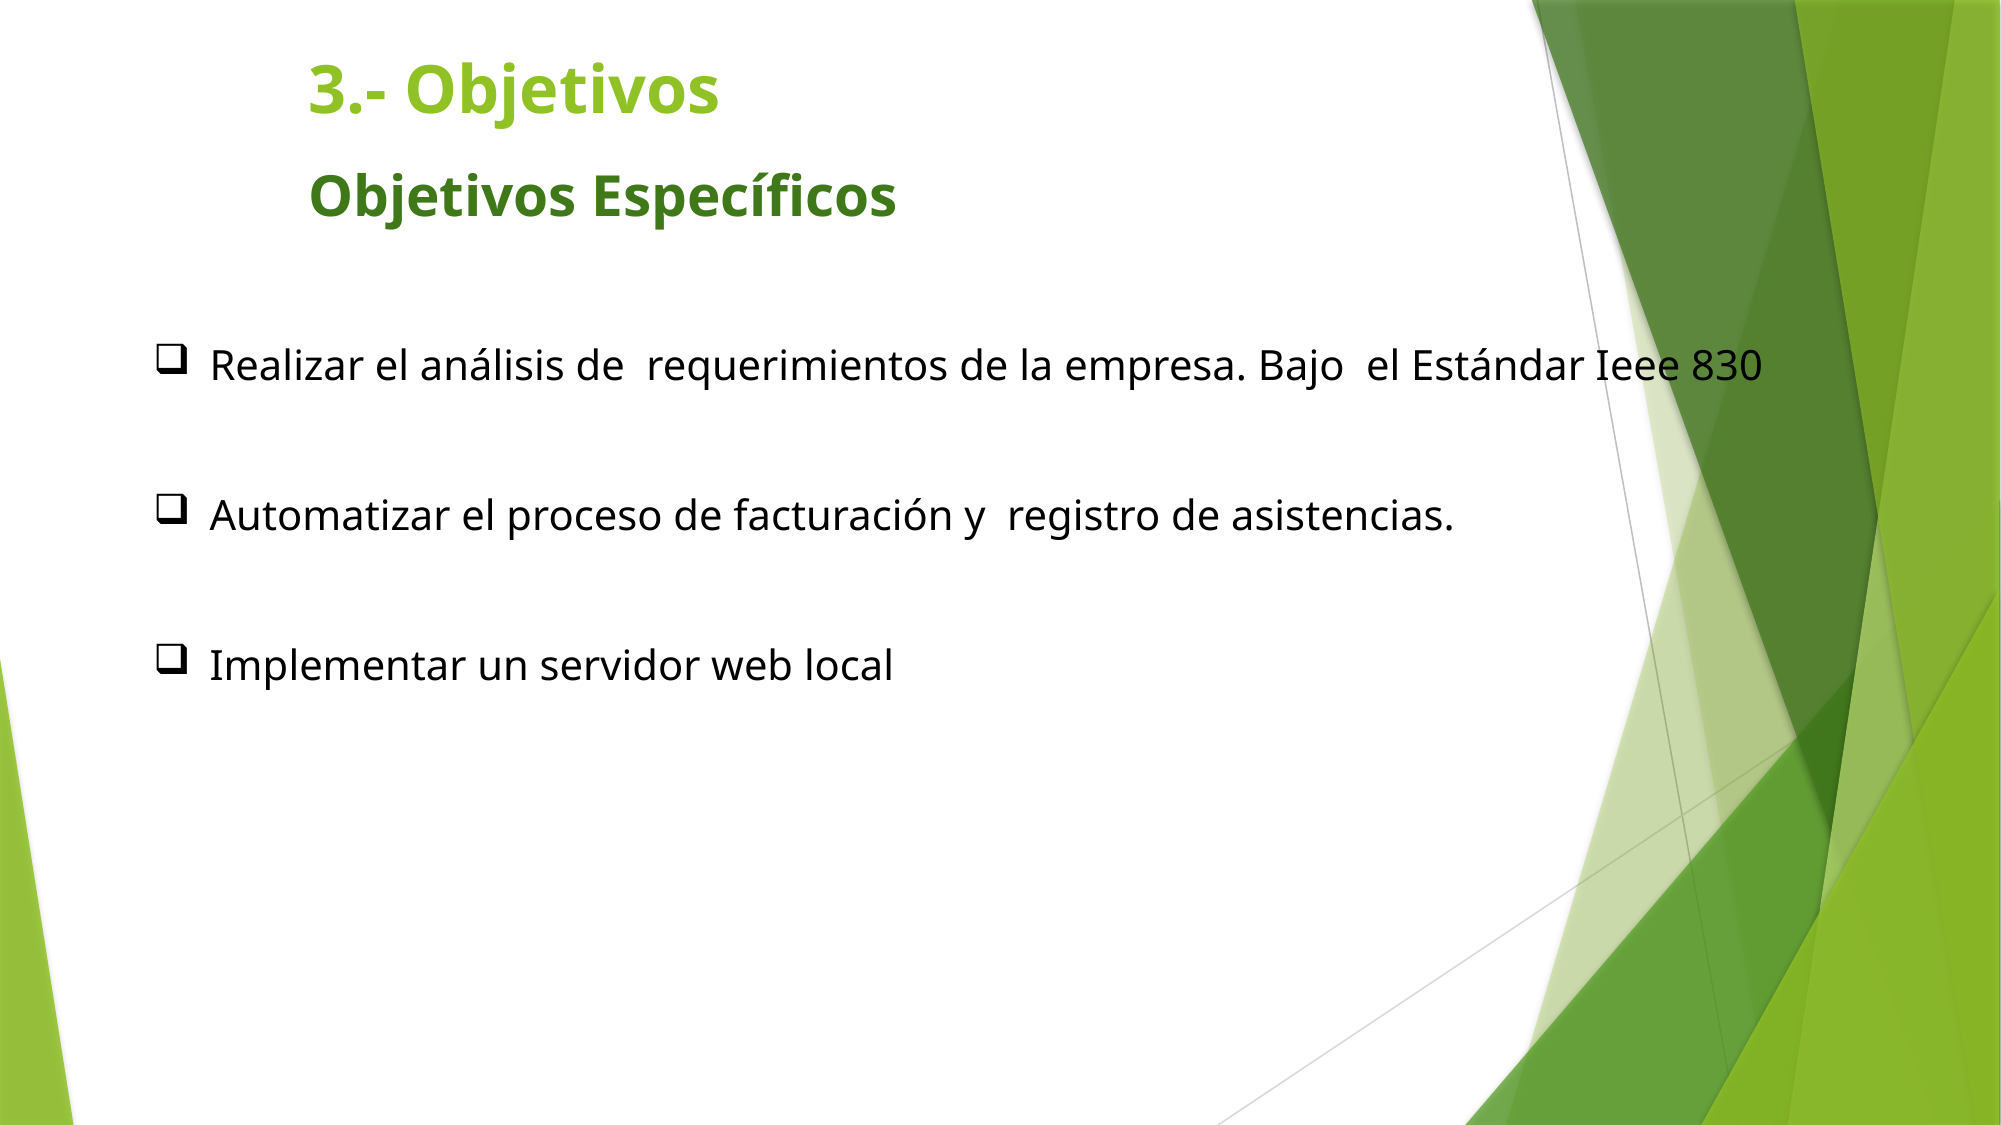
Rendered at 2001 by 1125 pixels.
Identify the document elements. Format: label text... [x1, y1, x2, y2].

text_box Realizar el análisis de requerimientos de la empresa. Bajo el Estándar Ieee 830 Automatizar el proceso de facturación y registro de asistencias. Implementar un servidor web local [138, 306, 1863, 851]
text_box Objetivos Específicos [293, 152, 951, 236]
title 3.- Objetivos [293, 39, 1708, 153]
